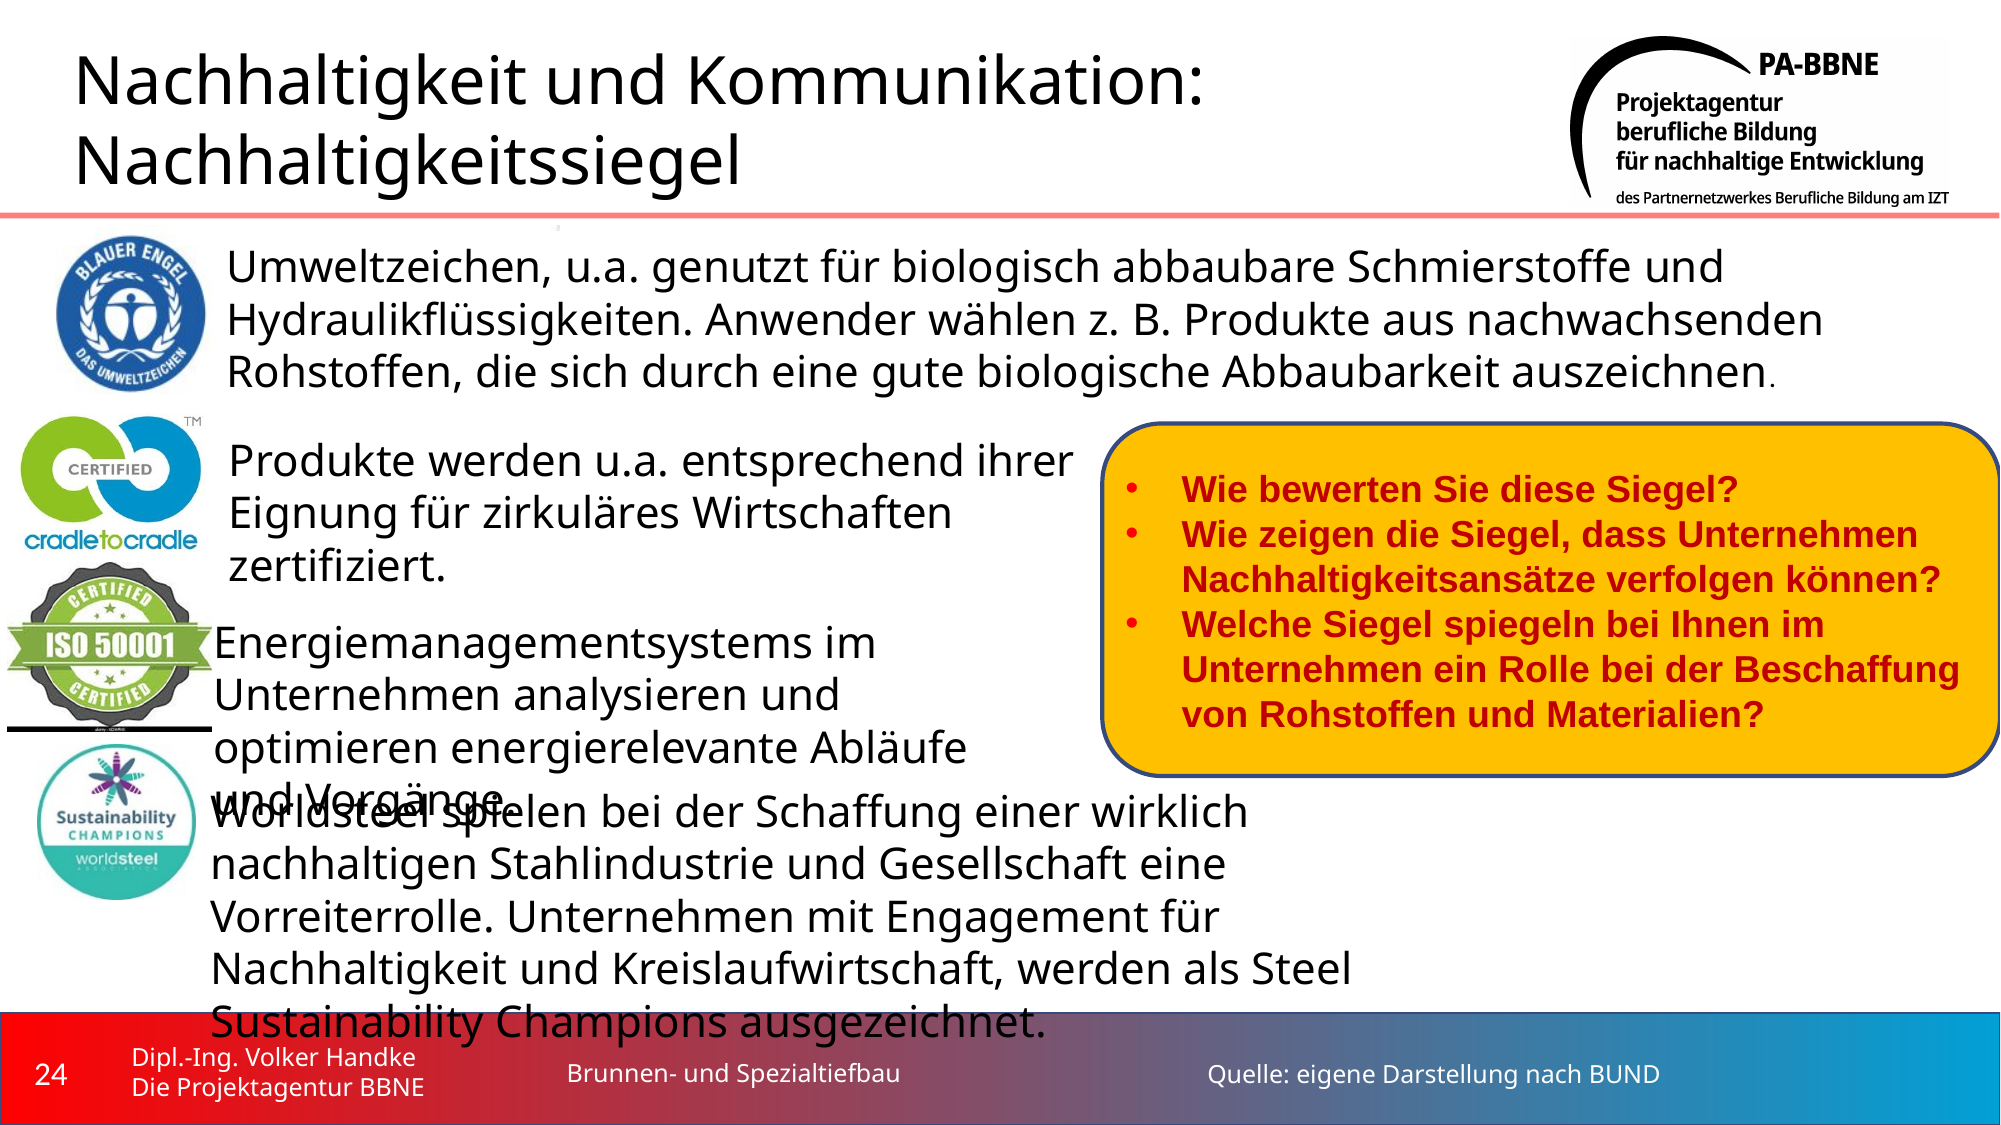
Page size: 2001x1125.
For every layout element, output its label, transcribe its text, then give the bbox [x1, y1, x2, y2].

text_box Produkte werden u.a. entsprechend ihrer Eignung für zirkuläres Wirtschaften zertifiziert. [216, 425, 1112, 598]
text_box Quelle: eigene Darstellung nach BUND [1191, 1025, 1977, 1118]
text_box Umweltzeichen, u.a. genutzt für biologisch abbaubare Schmierstoffe und Hydraulikflüssigkeiten. Anwender wählen z. B. Produkte aus nachwachsenden Rohstoffen, die sich durch eine gute biologische Abbaubarkeit auszeichnen. [211, 231, 2000, 404]
text_box Energiemanagementsystems im Unternehmen analysieren und optimieren energierelevante Abläufe und Vorgänge. [198, 607, 1071, 833]
picture [54, 225, 560, 395]
picture [7, 413, 214, 732]
text_box Wie bewerten Sie diese Siegel? Wie zeigen die Siegel, dass Unternehmen Nachhaltigkeitsansätze verfolgen können? Welche Siegel spiegeln bei Ihnen im Unternehmen ein Rolle bei der Beschaffung von Rohstoffen und Materialien? [1102, 423, 2000, 776]
text_box Dipl.-Ing. Volker Handke Die Projektagentur BBNE [116, 1025, 533, 1118]
picture [1570, 36, 1949, 207]
picture [36, 743, 196, 900]
title Nachhaltigkeit und Kommunikation: Nachhaltigkeitssiegel [59, 29, 1536, 207]
slide_number ‹#› [0, 1026, 102, 1118]
text_box Brunnen- und Spezialtiefbau [551, 1026, 969, 1120]
text_box Worldsteel spielen bei der Schaffung einer wirklich nachhaltigen Stahlindustrie und Gesellschaft eine Vorreiterrolle. Unternehmen mit Engagement für Nachhaltigkeit und Kreislaufwirtschaft, werden als Steel Sustainability Champions ausgezeichnet. [195, 775, 1528, 1054]
